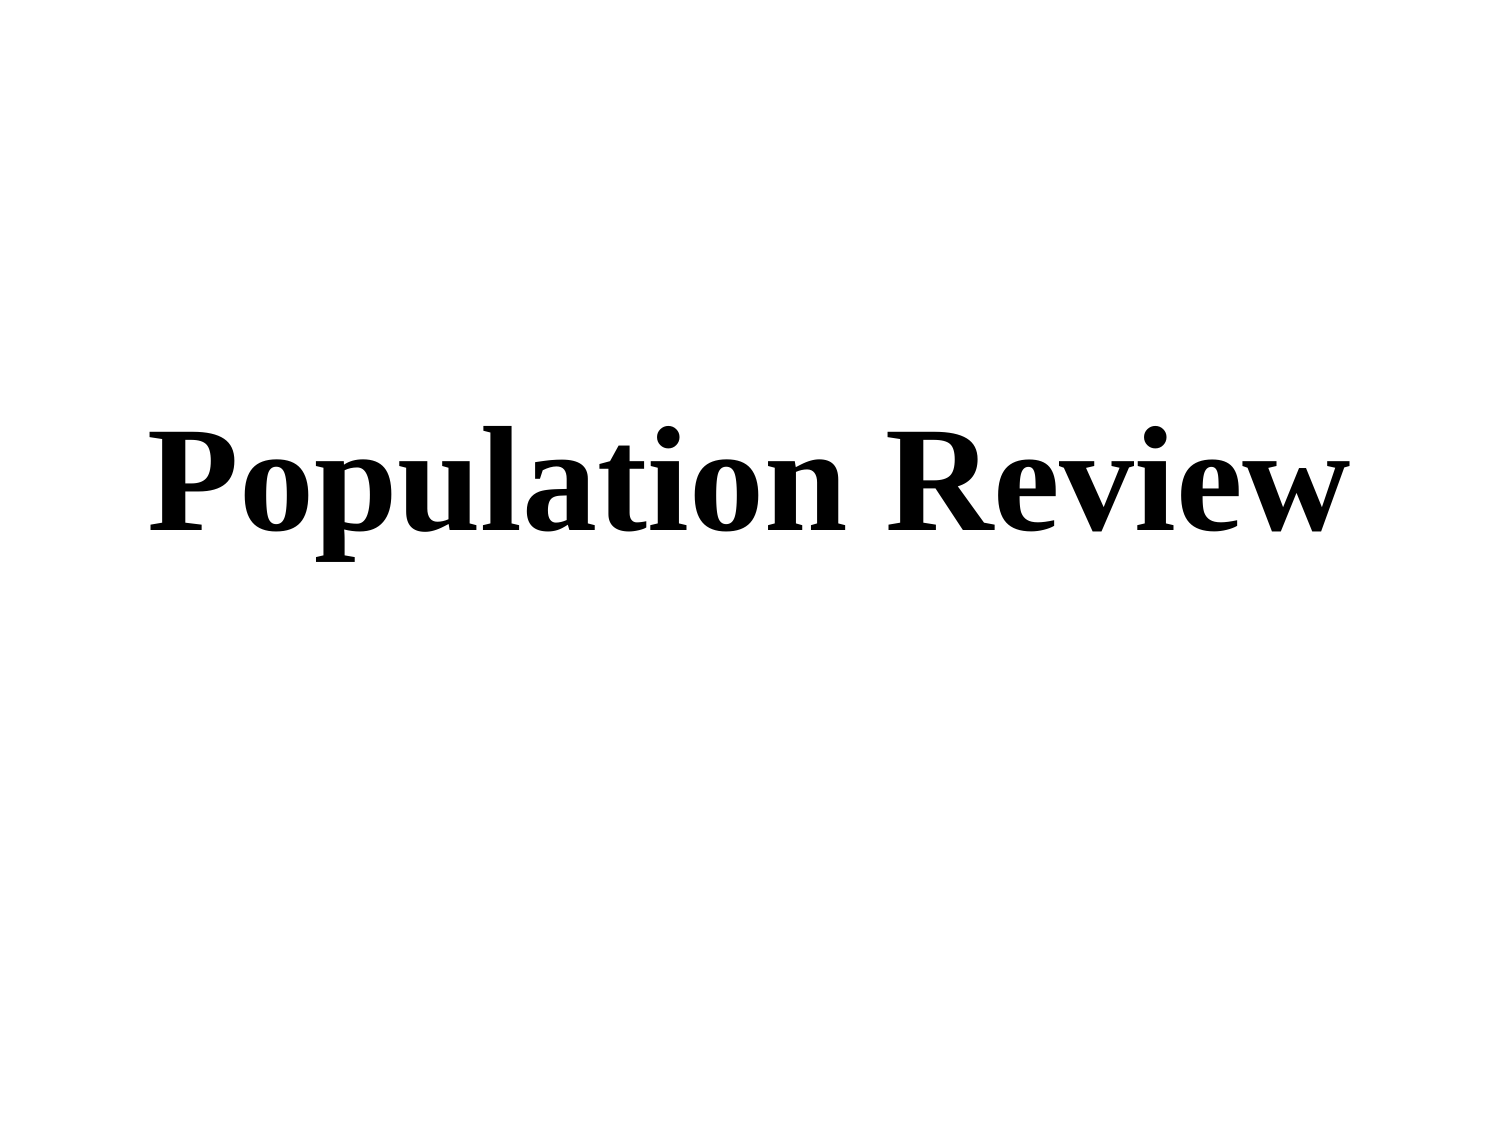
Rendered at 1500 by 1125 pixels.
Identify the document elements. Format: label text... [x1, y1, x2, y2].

title Population Review [112, 349, 1388, 591]
